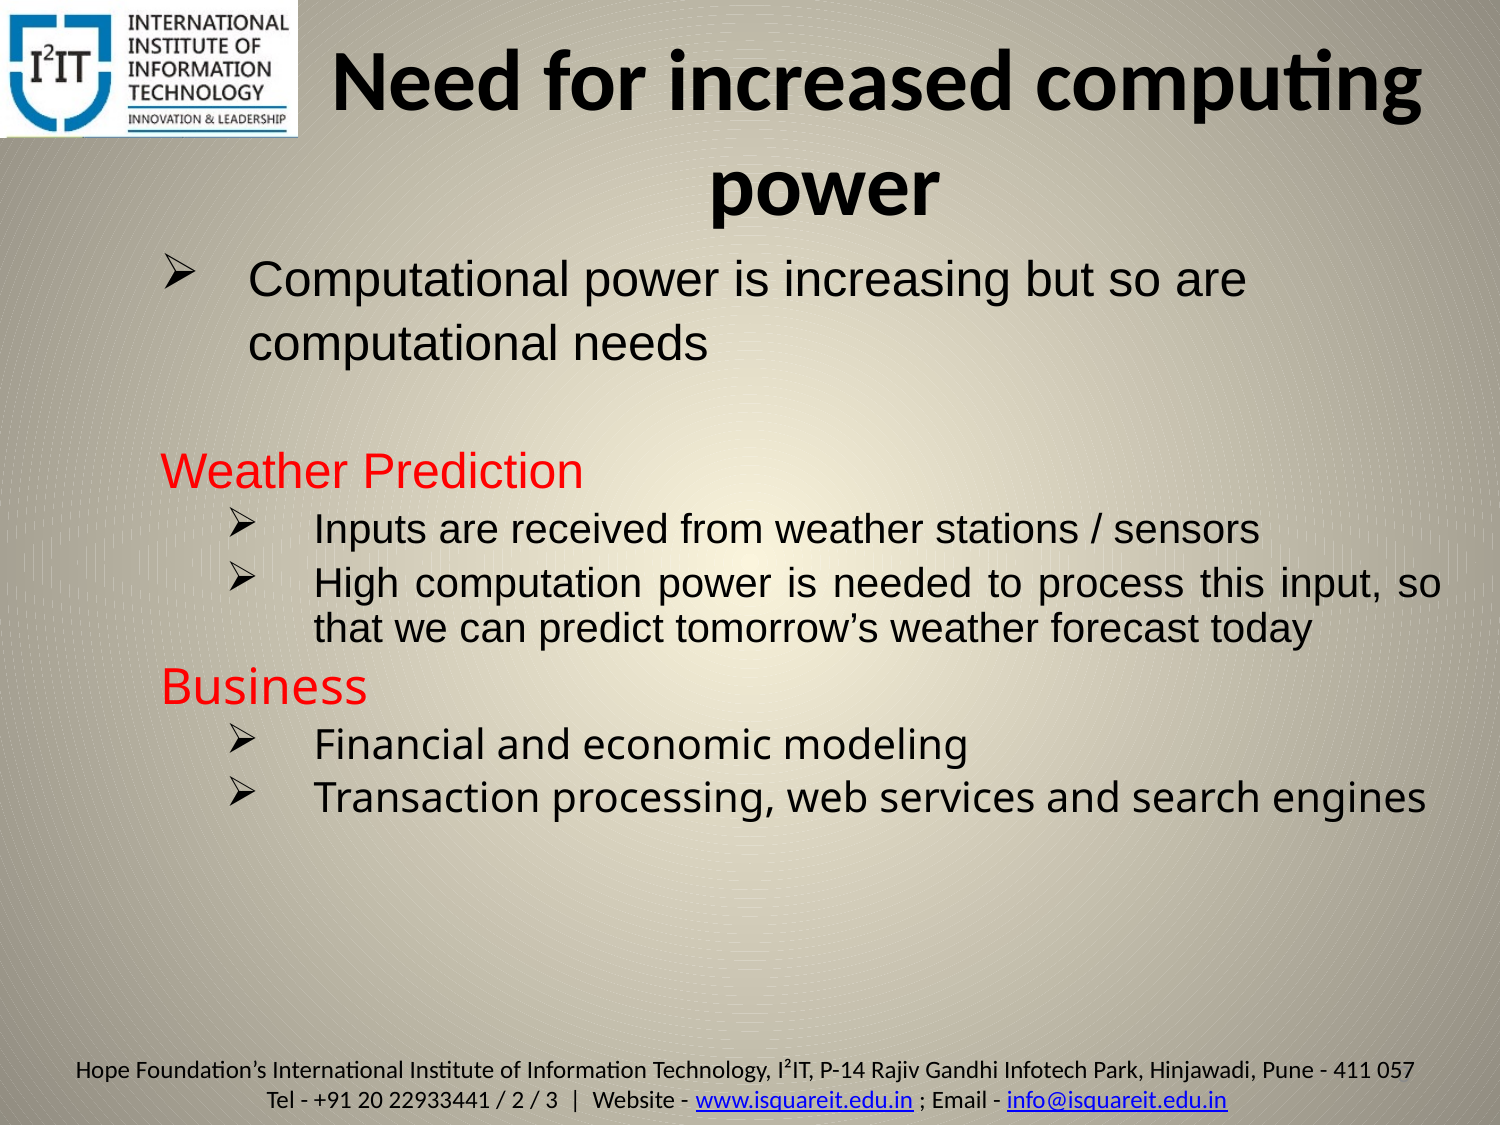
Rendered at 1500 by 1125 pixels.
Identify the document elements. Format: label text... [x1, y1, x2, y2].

list Computational power is increasing but so are computational needs Weather Prediction Inputs are received from weather stations / sensors High computation power is needed to process this input, so that we can predict tomorrow’s weather forecast today Business Financial and economic modeling Transaction processing, web services and search engines [70, 245, 1459, 1042]
slide_number Hope Foundation’s International Institute of Information Technology, I²IT, P-14 Rajiv Gandhi Infotech Park, Hinjawadi, Pune - 411 057 Tel - +91 20 22933441 / 2 / 3 | Website - www.isquareit.edu.in ; Email - info@isquareit.edu.in [0, 1042, 1500, 1125]
picture [0, 0, 298, 139]
title Need for increased computing power [149, 34, 1500, 222]
